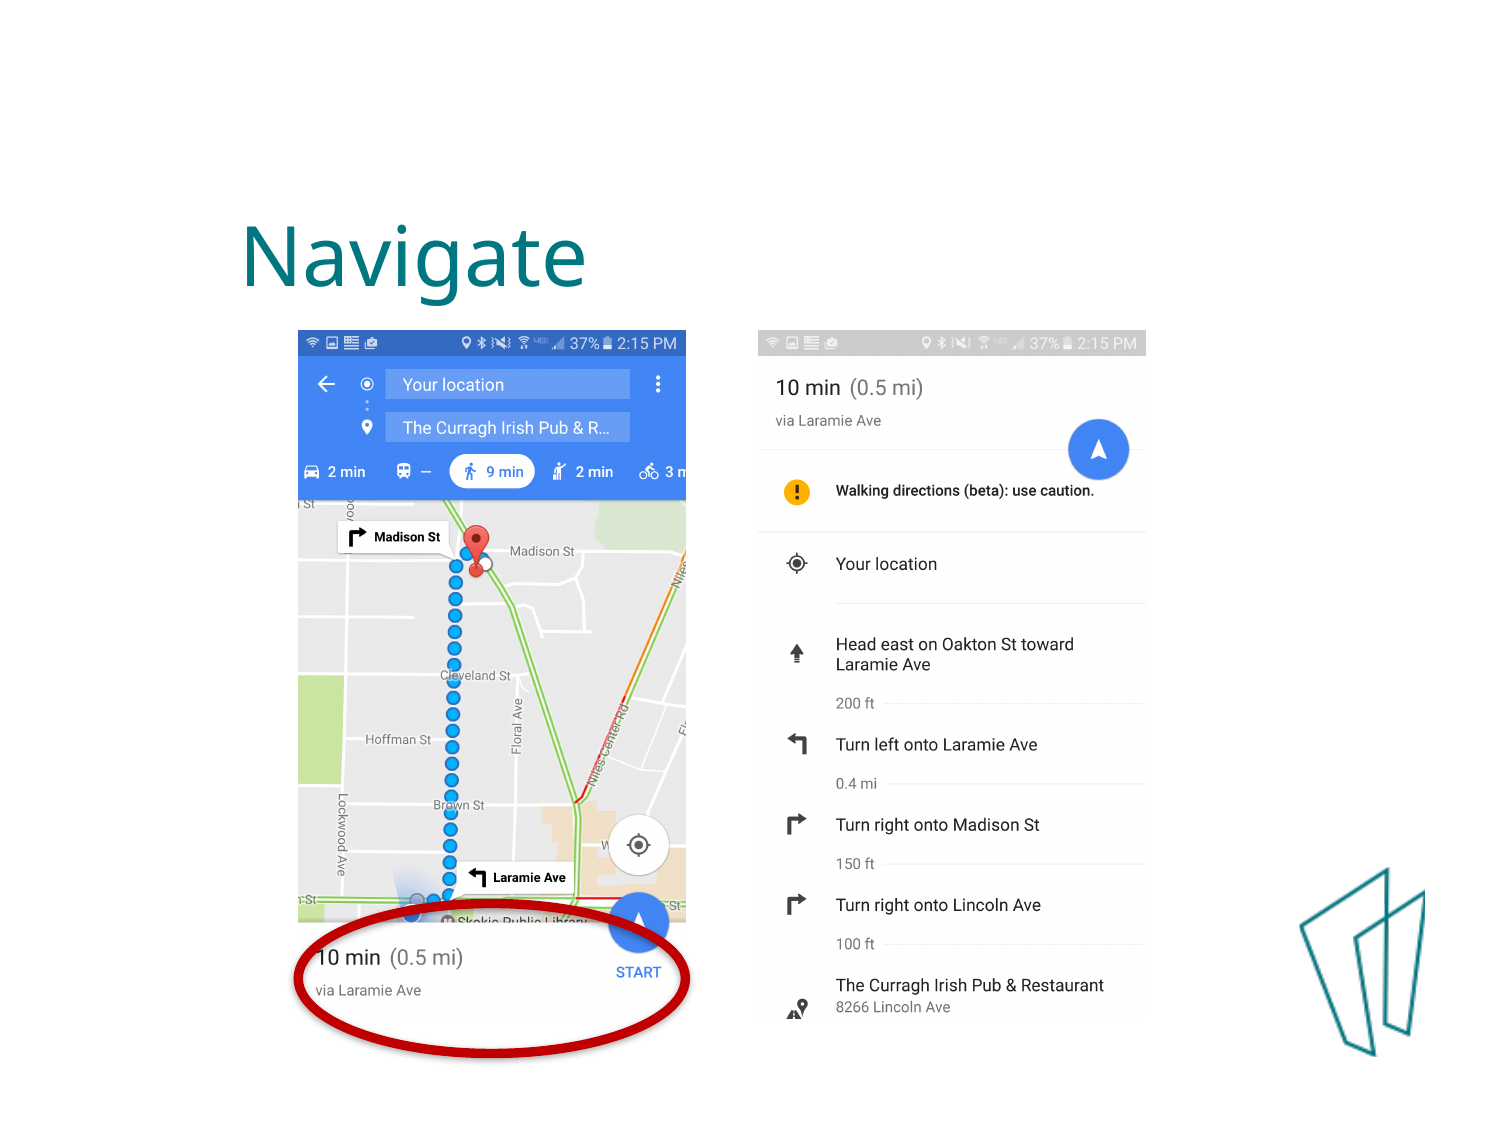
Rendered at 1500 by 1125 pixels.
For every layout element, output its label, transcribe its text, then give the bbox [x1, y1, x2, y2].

list Navigate [225, 196, 1337, 433]
picture [758, 330, 1146, 1020]
text_box [342, 1027, 642, 1055]
picture [297, 330, 686, 1020]
